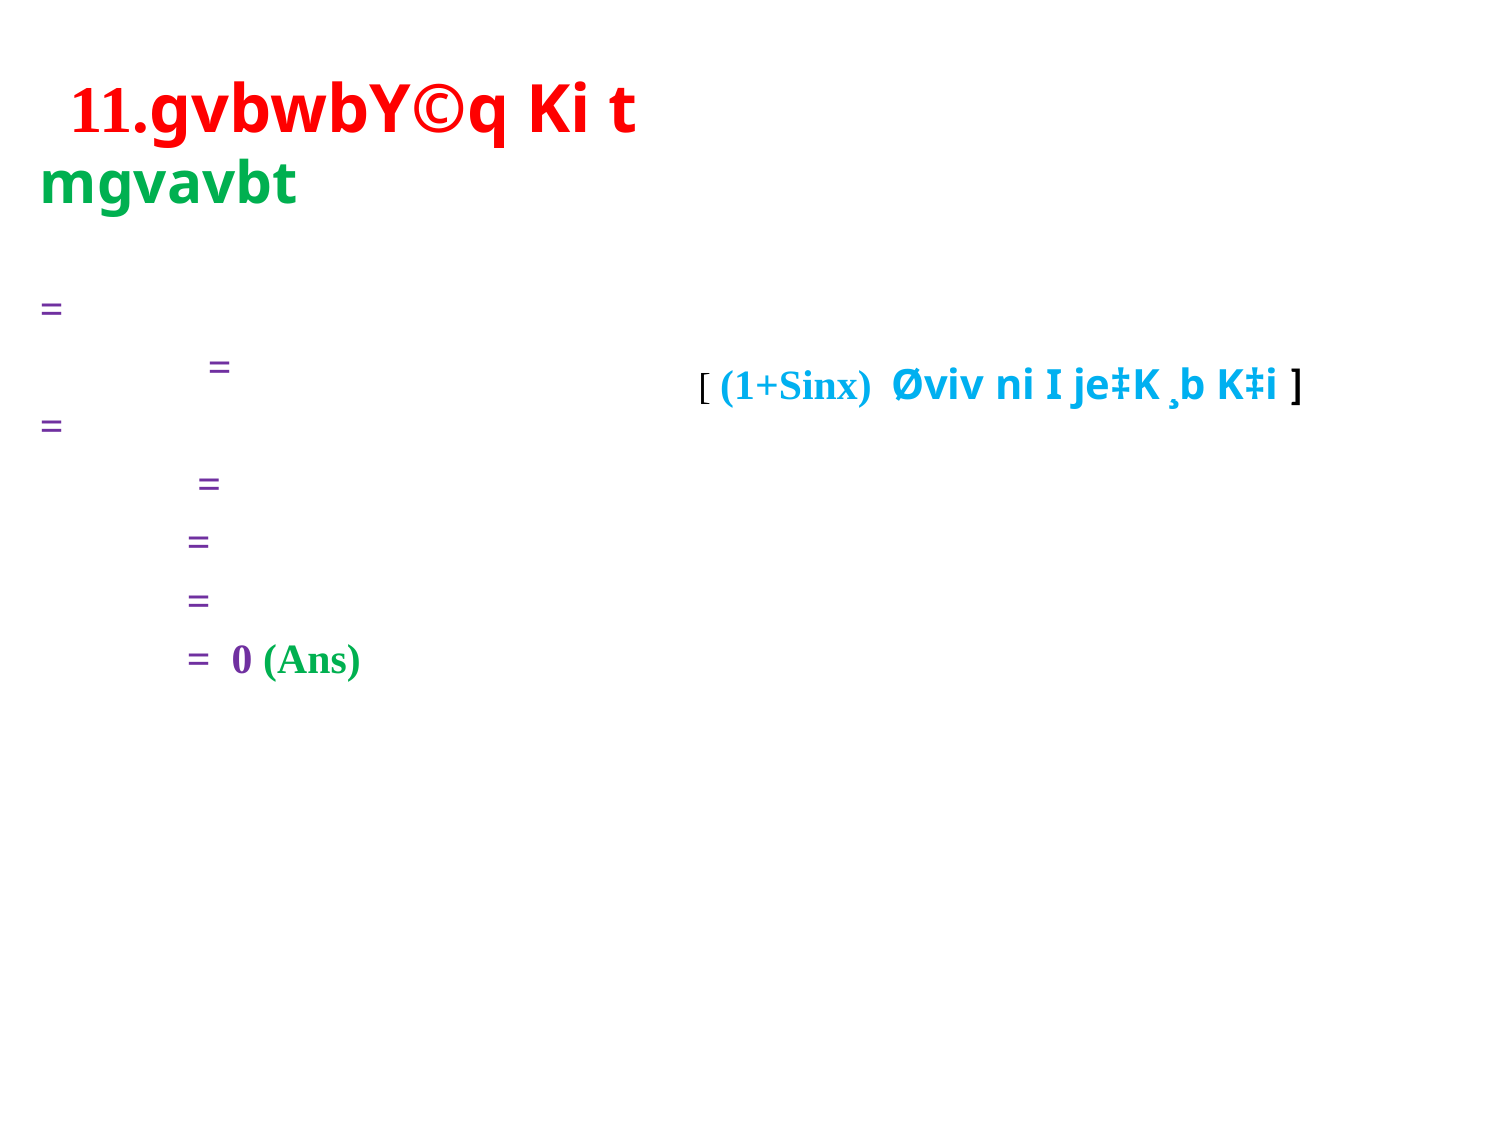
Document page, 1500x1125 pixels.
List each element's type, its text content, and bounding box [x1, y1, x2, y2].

text_box [ (1+Sinx) Øviv ni I je‡K ¸b K‡i ] [675, 350, 1325, 415]
